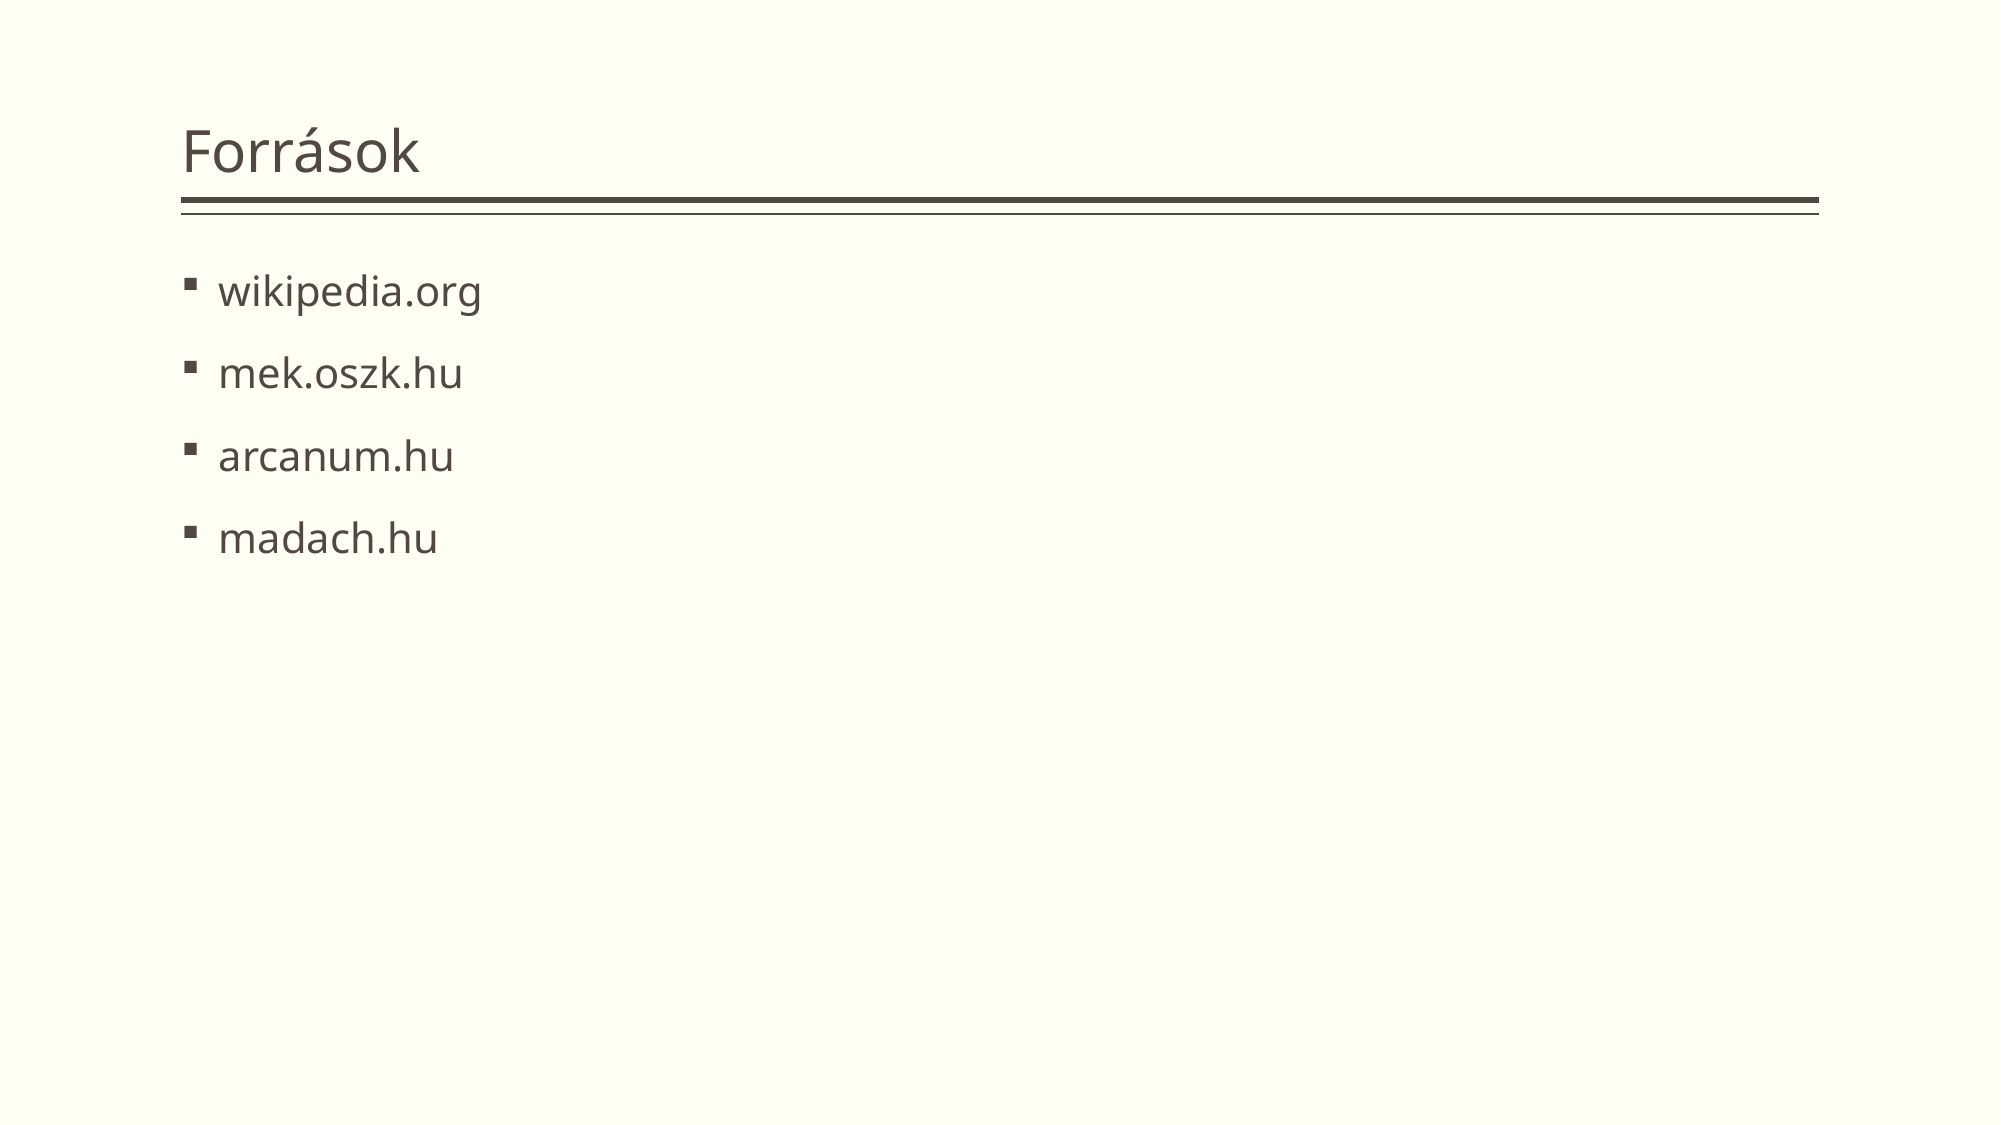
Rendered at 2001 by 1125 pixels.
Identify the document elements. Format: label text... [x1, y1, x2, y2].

title Források [181, 12, 1819, 193]
list wikipedia.org mek.oszk.hu arcanum.hu madach.hu [181, 262, 1819, 1013]
